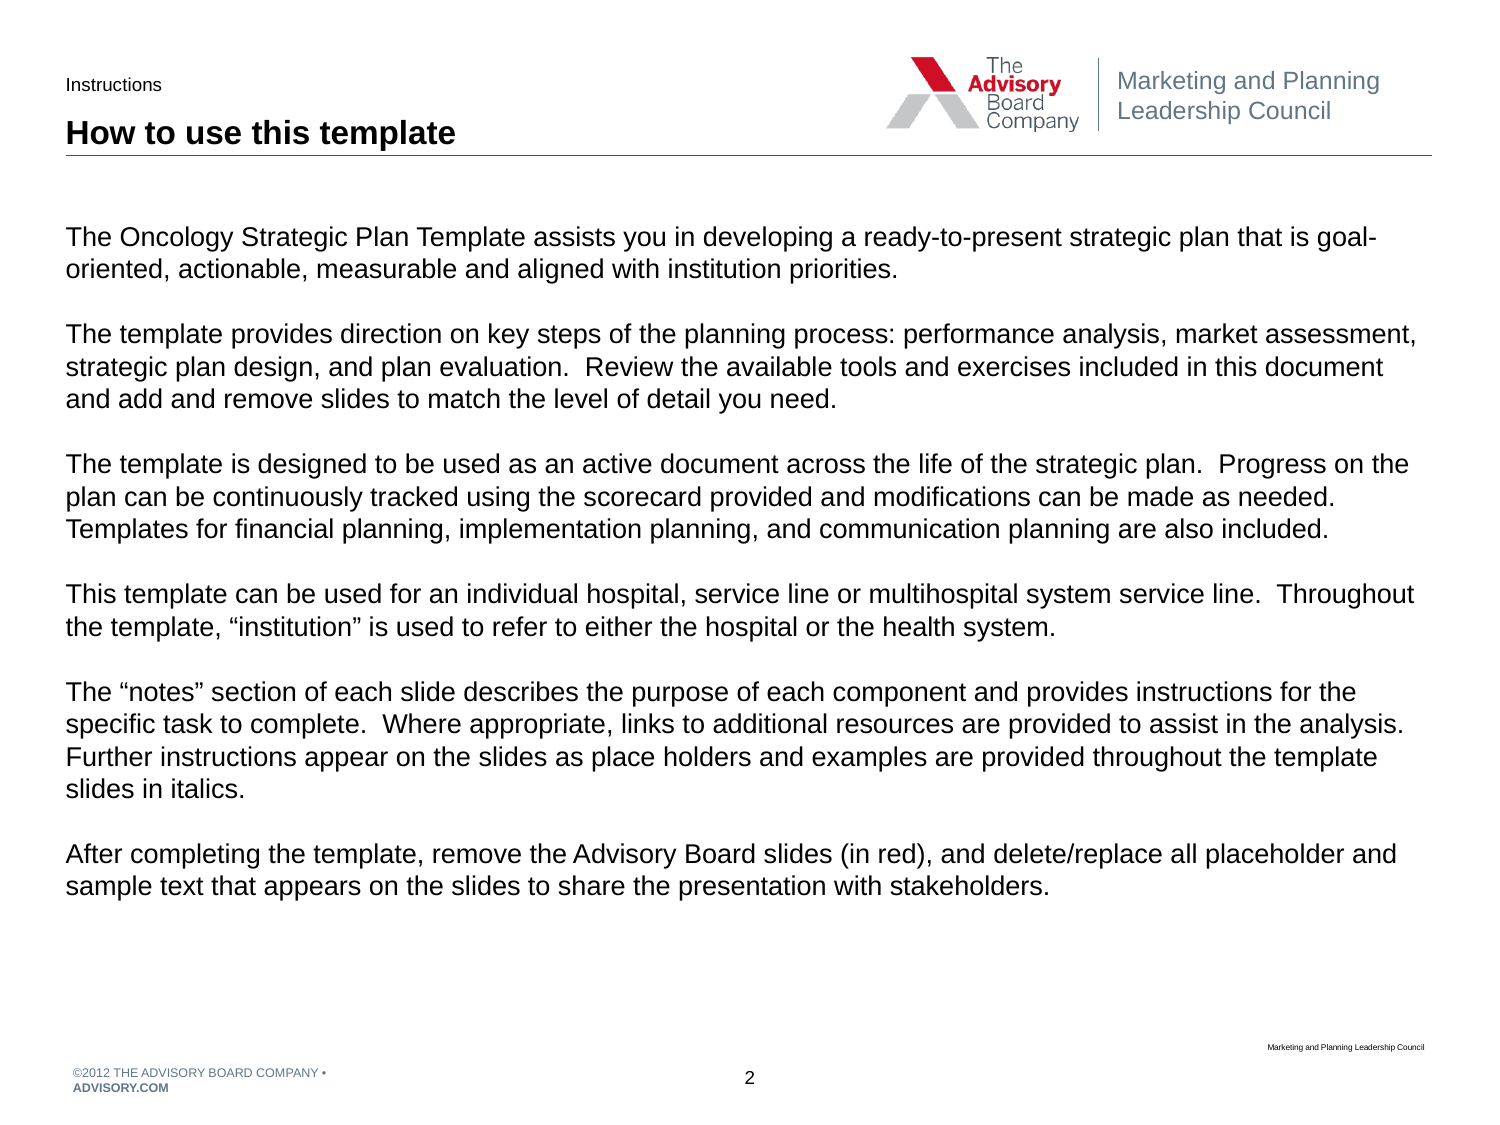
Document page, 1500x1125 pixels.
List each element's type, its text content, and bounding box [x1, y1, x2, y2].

slide_number 2 [698, 1058, 801, 1099]
list Marketing and Planning Leadership Council [1126, 1025, 1432, 1059]
picture [886, 57, 1080, 132]
title How to use this template [65, 110, 1430, 152]
list Instructions [65, 66, 500, 97]
text_box Marketing and Planning Leadership Council [1110, 68, 1430, 122]
list The Oncology Strategic Plan Template assists you in developing a ready-to-present strategic plan that is goal-oriented, actionable, measurable and aligned with institution priorities. The template provides direction on key steps of the planning process: performance analysis, market assessment, strategic plan design, and plan evaluation. Review the available tools and exercises included in this document and add and remove slides to match the level of detail you need. The template is designed to be used as an active document across the life of the strategic plan. Progress on the plan can be continuously tracked using the scorecard provided and modifications can be made as needed. Templates for financial planning, implementation planning, and communication planning are also included. This template can be used for an individual hospital, service line or multihospital system service line. Throughout the template, “institution” is used to refer to either the hospital or the health system. The “notes” section of each slide describes the purpose of each component and provides instructions for the specific task to complete. Where appropriate, links to additional resources are provided to assist in the analysis. Further instructions appear on the slides as place holders and examples are provided throughout the template slides in italics. After completing the template, remove the Advisory Board slides (in red), and delete/replace all placeholder and sample text that appears on the slides to share the presentation with stakeholders. [65, 212, 1430, 1013]
